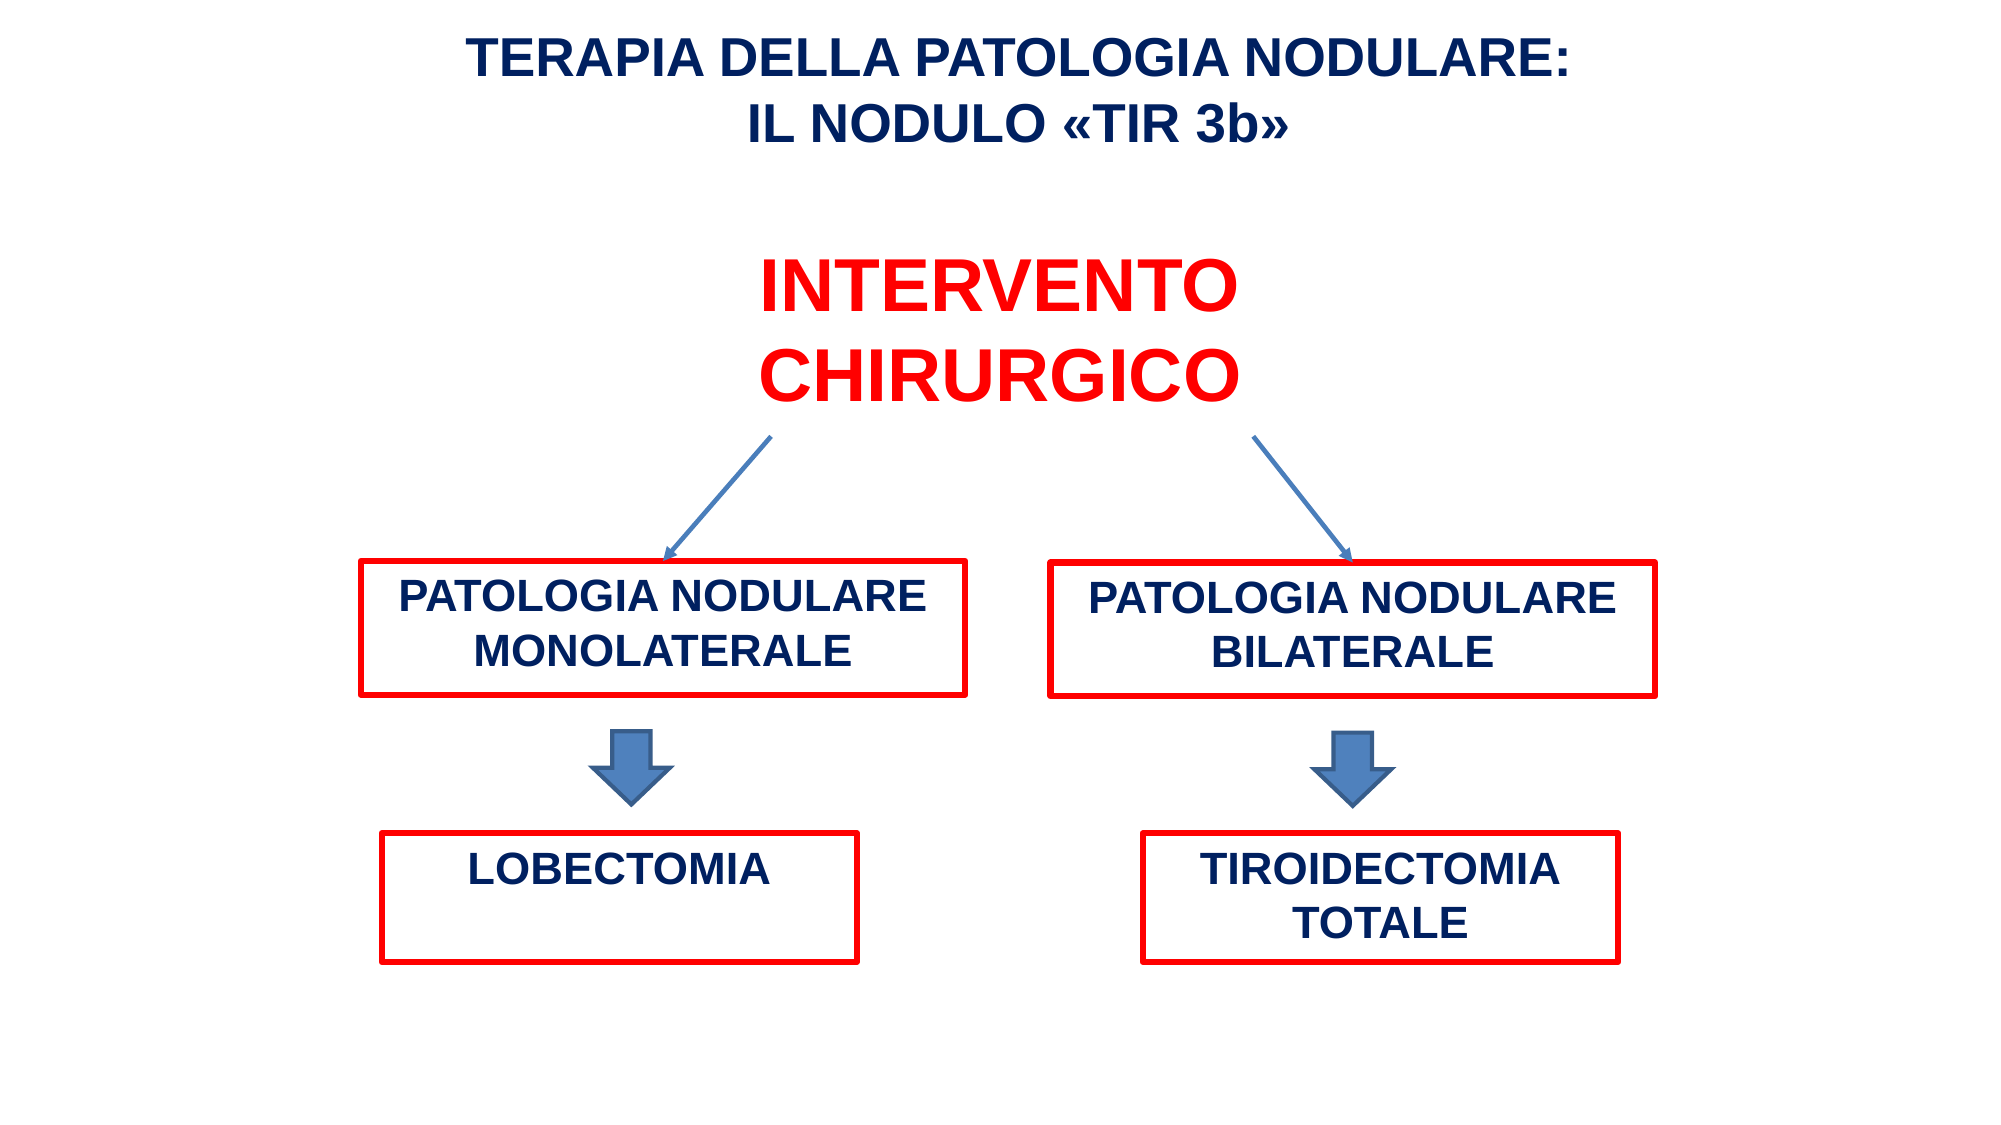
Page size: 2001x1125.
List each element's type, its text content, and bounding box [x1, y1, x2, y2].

text_box [1314, 732, 1392, 806]
text_box INTERVENTO CHIRURGICO [619, 231, 1381, 440]
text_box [662, 438, 770, 562]
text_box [1254, 438, 1353, 563]
text_box TERAPIA DELLA PATOLOGIA NODULARE: IL NODULO «TIR 3b» [448, 16, 1590, 150]
text_box LOBECTOMIA [381, 833, 857, 962]
text_box TIROIDECTOMIA TOTALE [1142, 833, 1619, 962]
text_box [592, 731, 670, 805]
text_box PATOLOGIA NODULARE BILATERALE [1050, 562, 1656, 697]
text_box PATOLOGIA NODULARE MONOLATERALE [360, 561, 966, 695]
